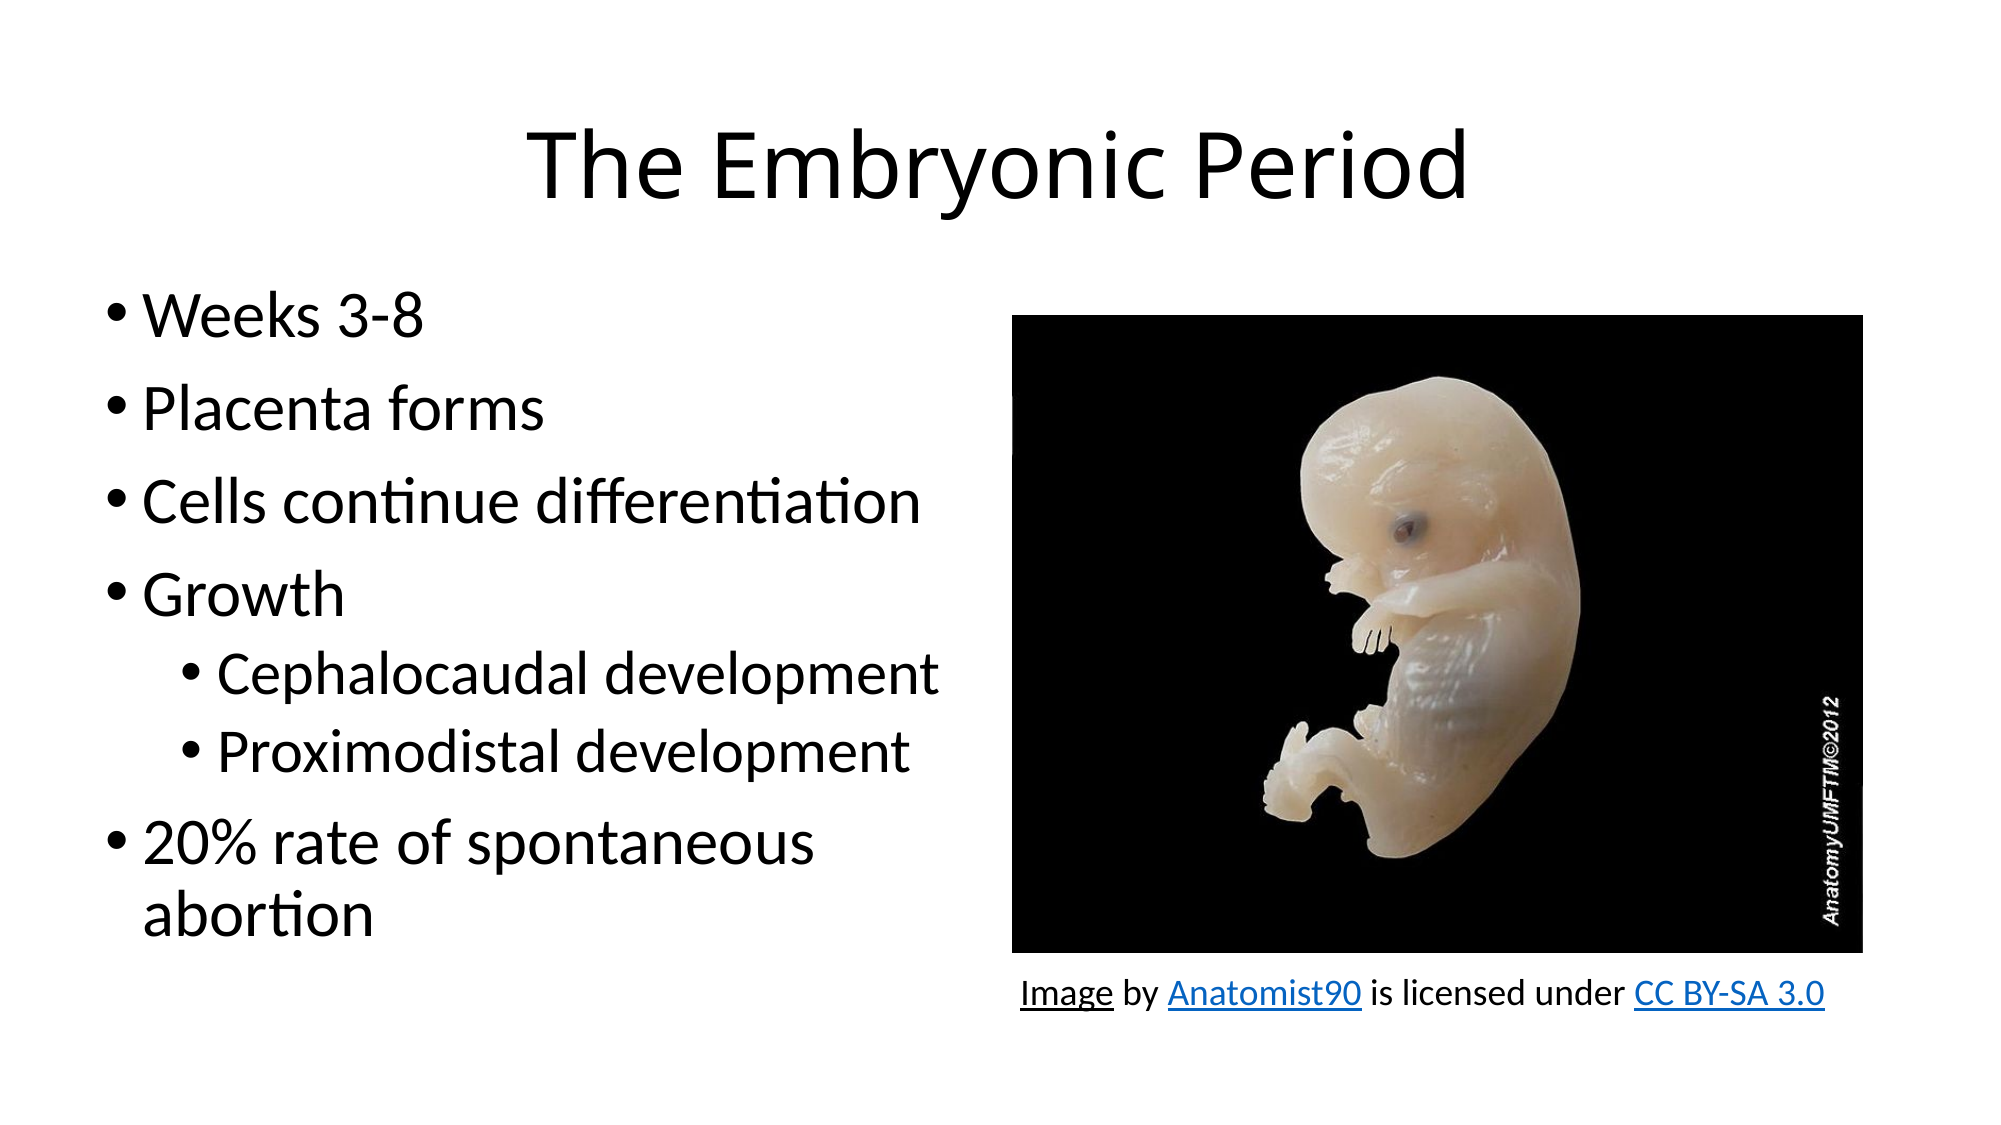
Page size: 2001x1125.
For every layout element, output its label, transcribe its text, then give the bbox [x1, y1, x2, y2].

list Weeks 3-8 Placenta forms Cells continue differentiation Growth Cephalocaudal development Proximodistal development 20% rate of spontaneous abortion [90, 272, 974, 1092]
title The Embryonic Period [137, 59, 1863, 278]
text_box Image by Anatomist90 is licensed under CC BY-SA 3.0 [1005, 960, 1840, 1021]
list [1012, 315, 1863, 953]
